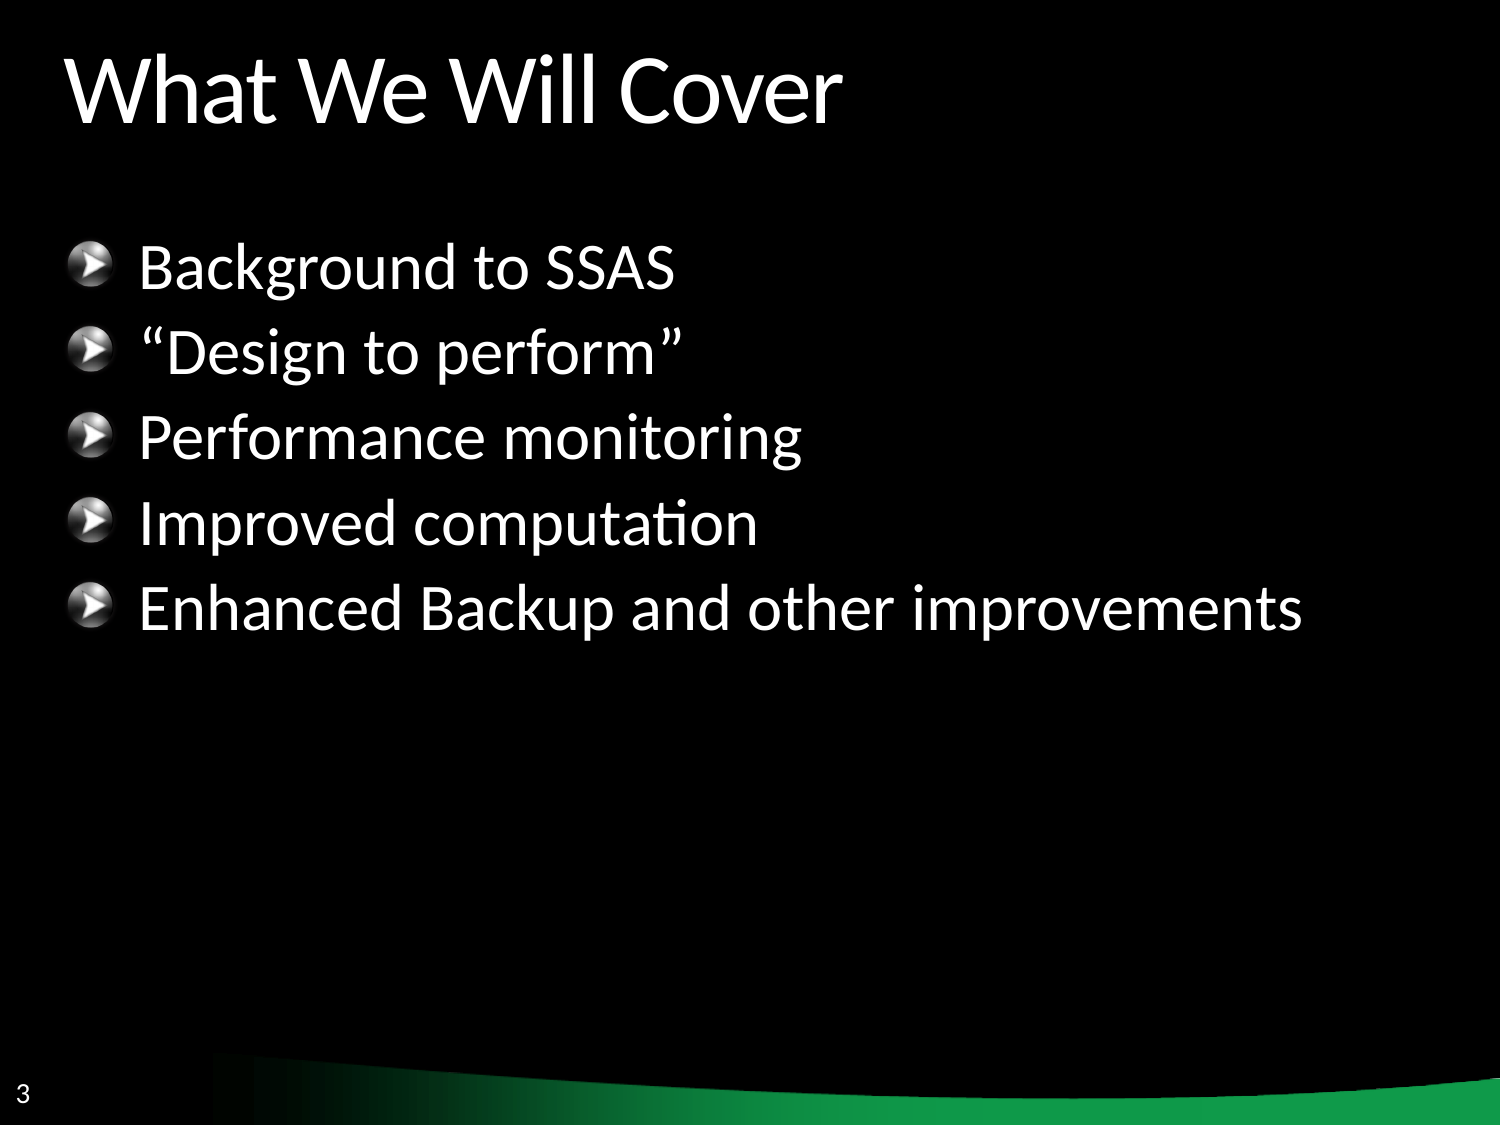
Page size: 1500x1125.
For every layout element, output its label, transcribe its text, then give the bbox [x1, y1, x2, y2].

list Background to SSAS “Design to perform” Performance monitoring Improved computation Enhanced Backup and other improvements [62, 231, 1438, 595]
title What We Will Cover [63, 37, 1438, 147]
picture [0, 0, 1500, 1125]
